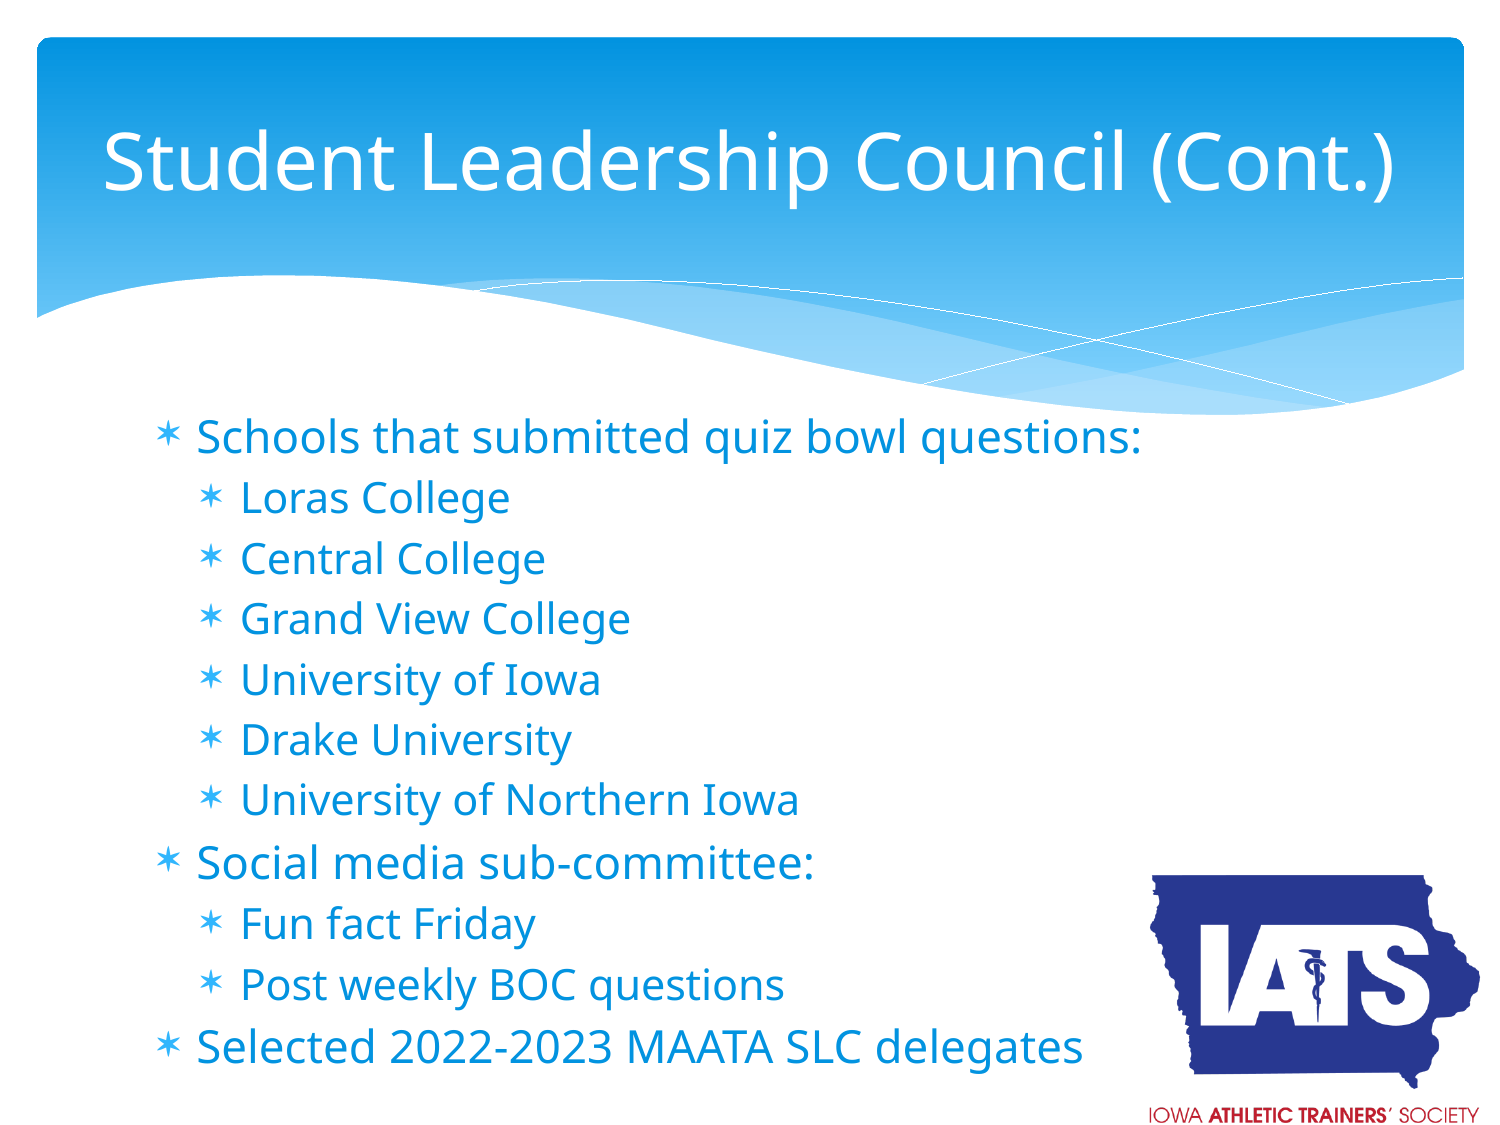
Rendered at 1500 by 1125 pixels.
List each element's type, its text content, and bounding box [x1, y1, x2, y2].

list Schools that submitted quiz bowl questions: Loras College Central College Grand View College University of Iowa Drake University University of Northern Iowa Social media sub-committee: Fun fact Friday Post weekly BOC questions Selected 2022-2023 MAATA SLC delegates [142, 399, 1358, 1088]
picture [1124, 852, 1500, 1125]
title Student Leadership Council (Cont.) [75, 55, 1425, 261]
